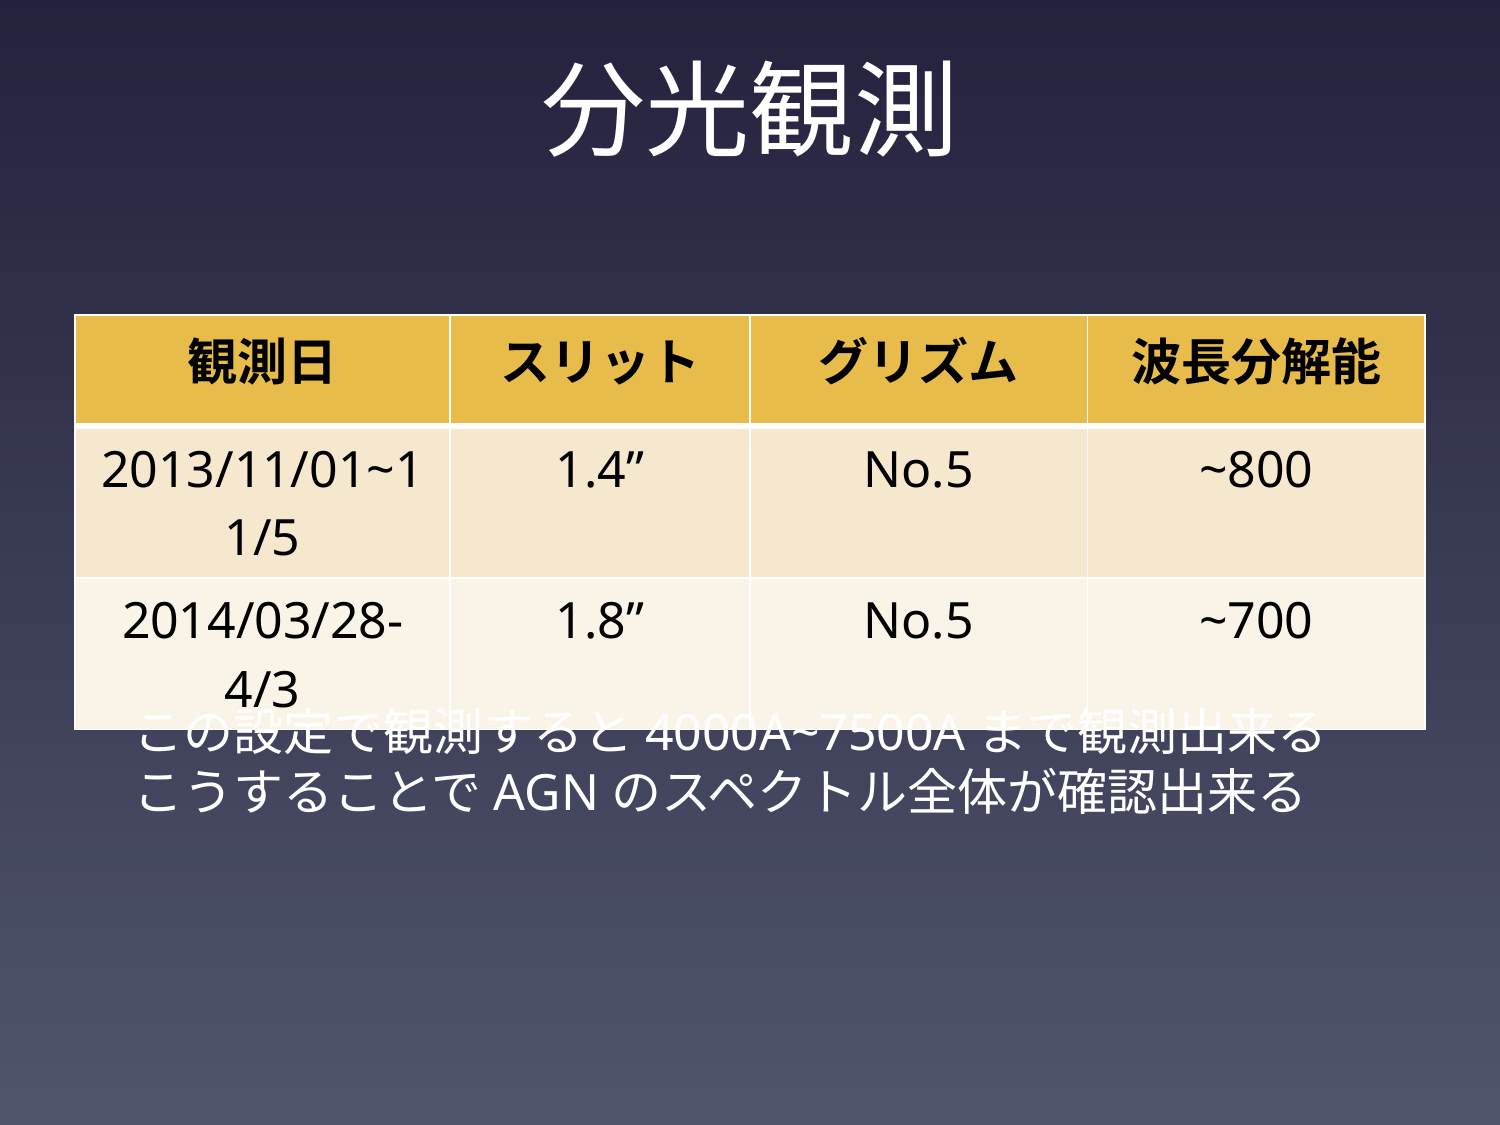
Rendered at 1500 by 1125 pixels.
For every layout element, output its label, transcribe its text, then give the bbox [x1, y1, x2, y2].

table_header 観測日 [76, 316, 449, 423]
text_box この設定で観測すると4000A~7500Aまで観測出来る こうすることでAGNのスペクトル全体が確認出来る [118, 693, 1343, 829]
table_cell No.5 [751, 429, 1087, 577]
table_cell ~700 [1088, 579, 1424, 729]
table_header 波長分解能 [1088, 316, 1424, 423]
title 分光観測 [75, 36, 1425, 224]
table_cell ~800 [1088, 429, 1424, 577]
table_cell No.5 [751, 579, 1087, 693]
table_cell 2014/03/28-4/3 [76, 579, 449, 729]
table_cell 1.4” [451, 429, 749, 577]
table_cell 2013/11/01~11/5 [76, 429, 449, 577]
table_cell 1.8” [451, 579, 749, 693]
table_header グリズム [751, 316, 1087, 423]
table_header スリット [451, 316, 749, 423]
